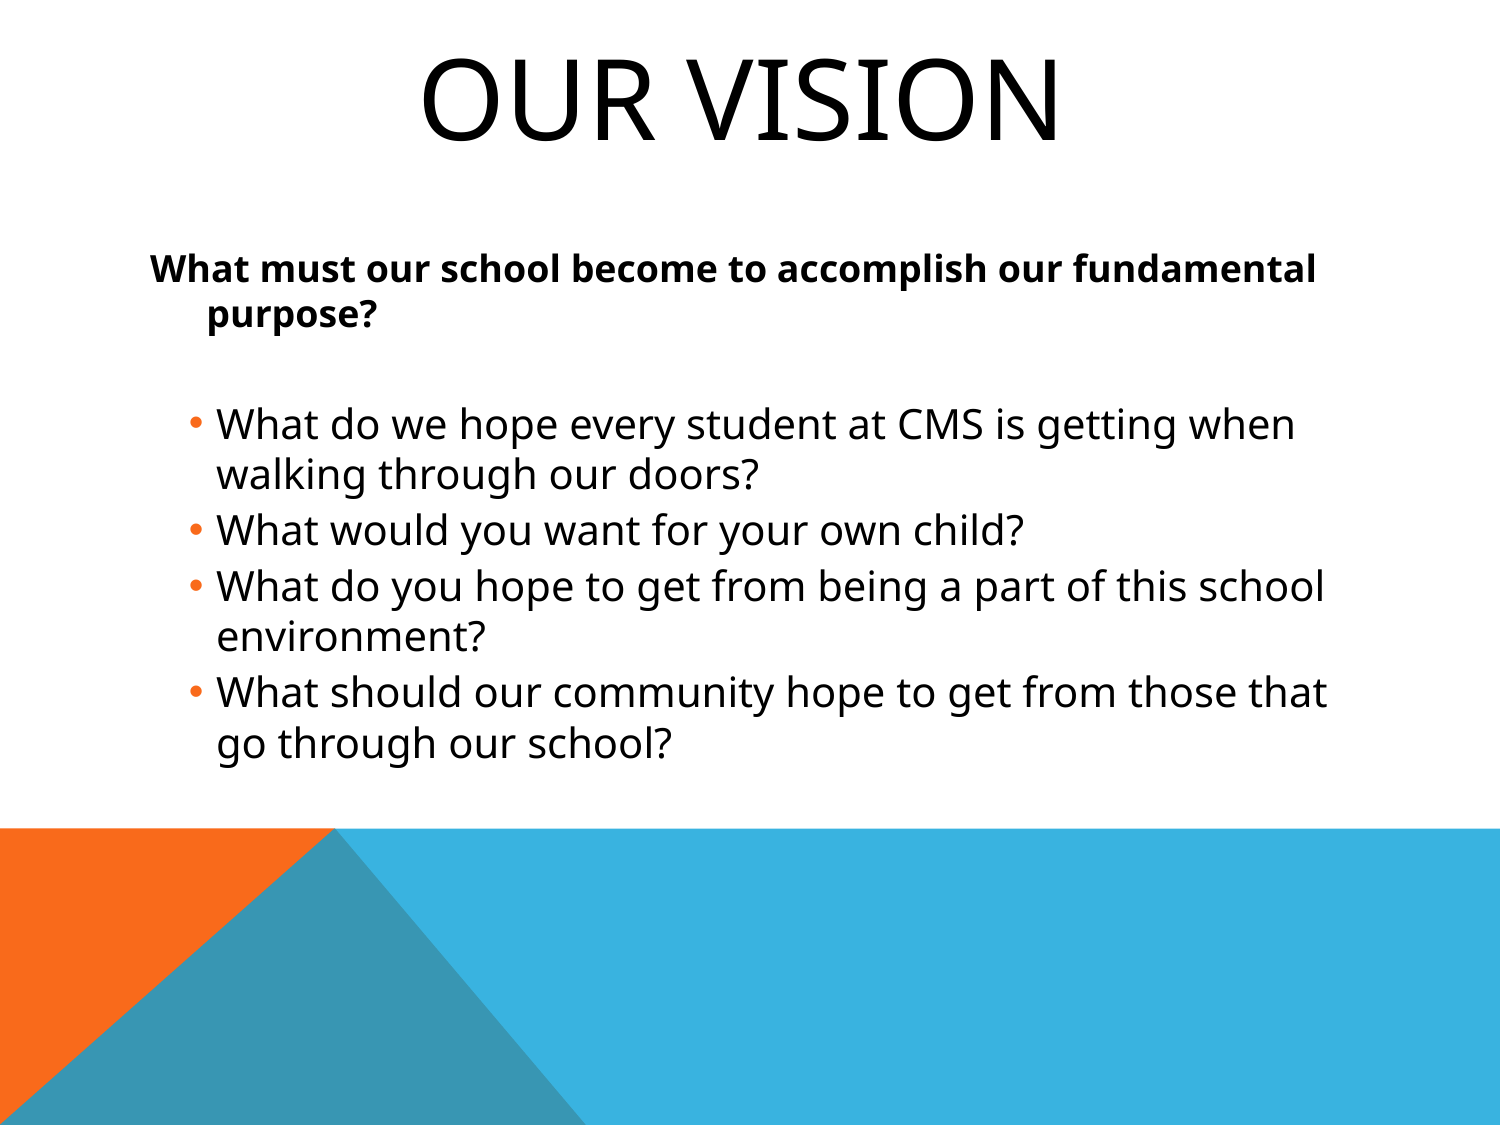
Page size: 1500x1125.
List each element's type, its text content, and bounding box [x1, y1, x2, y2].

title OUR VISION [125, 50, 1359, 140]
list What must our school become to accomplish our fundamental purpose? What do we hope every student at CMS is getting when walking through our doors? What would you want for your own child? What do you hope to get from being a part of this school environment? What should our community hope to get from those that go through our school? [135, 180, 1369, 768]
